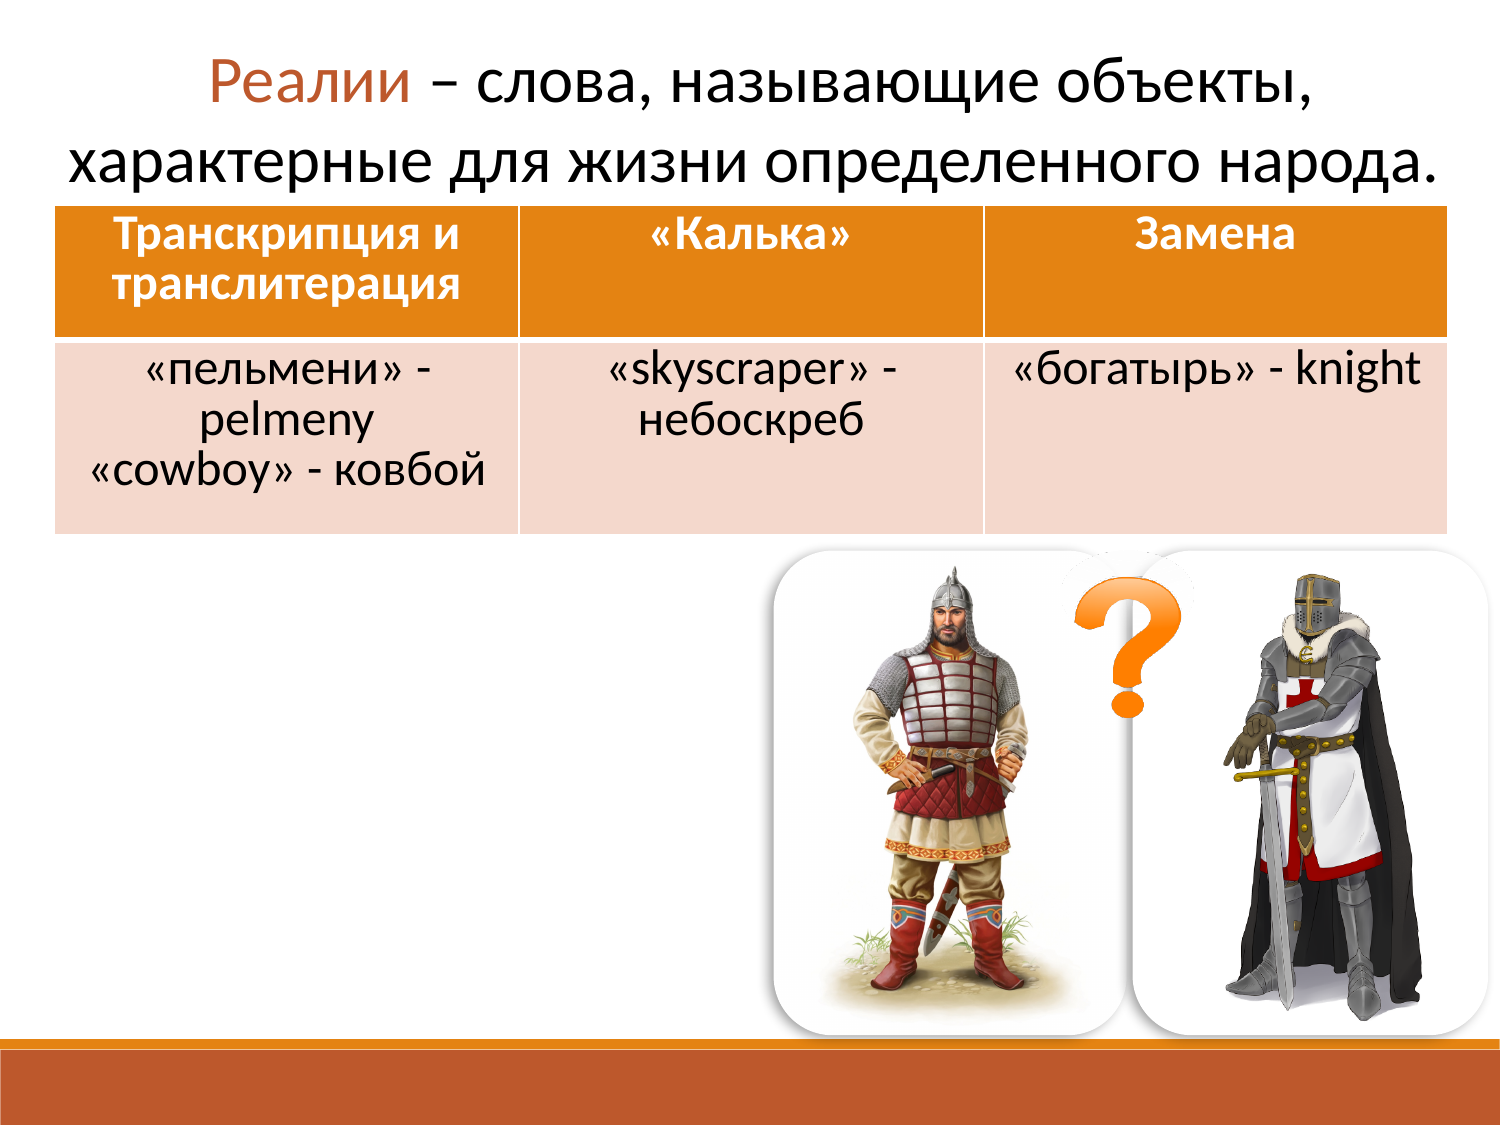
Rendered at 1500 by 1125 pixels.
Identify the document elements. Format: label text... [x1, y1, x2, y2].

table_header Транскрипция и транслитерация [55, 206, 518, 337]
table_header Замена [985, 206, 1447, 337]
table_header «Калька» [520, 206, 983, 337]
picture [773, 550, 1489, 1036]
table_cell «skyscraper» - небоскреб [520, 343, 983, 534]
text_box Реалии – слова, называющие объекты, характерные для жизни определенного народа. [52, 28, 1471, 203]
table_cell «пельмени» - pelmeny «cowboy» - ковбой [55, 343, 518, 534]
table_cell «богатырь» - knight [985, 343, 1447, 534]
